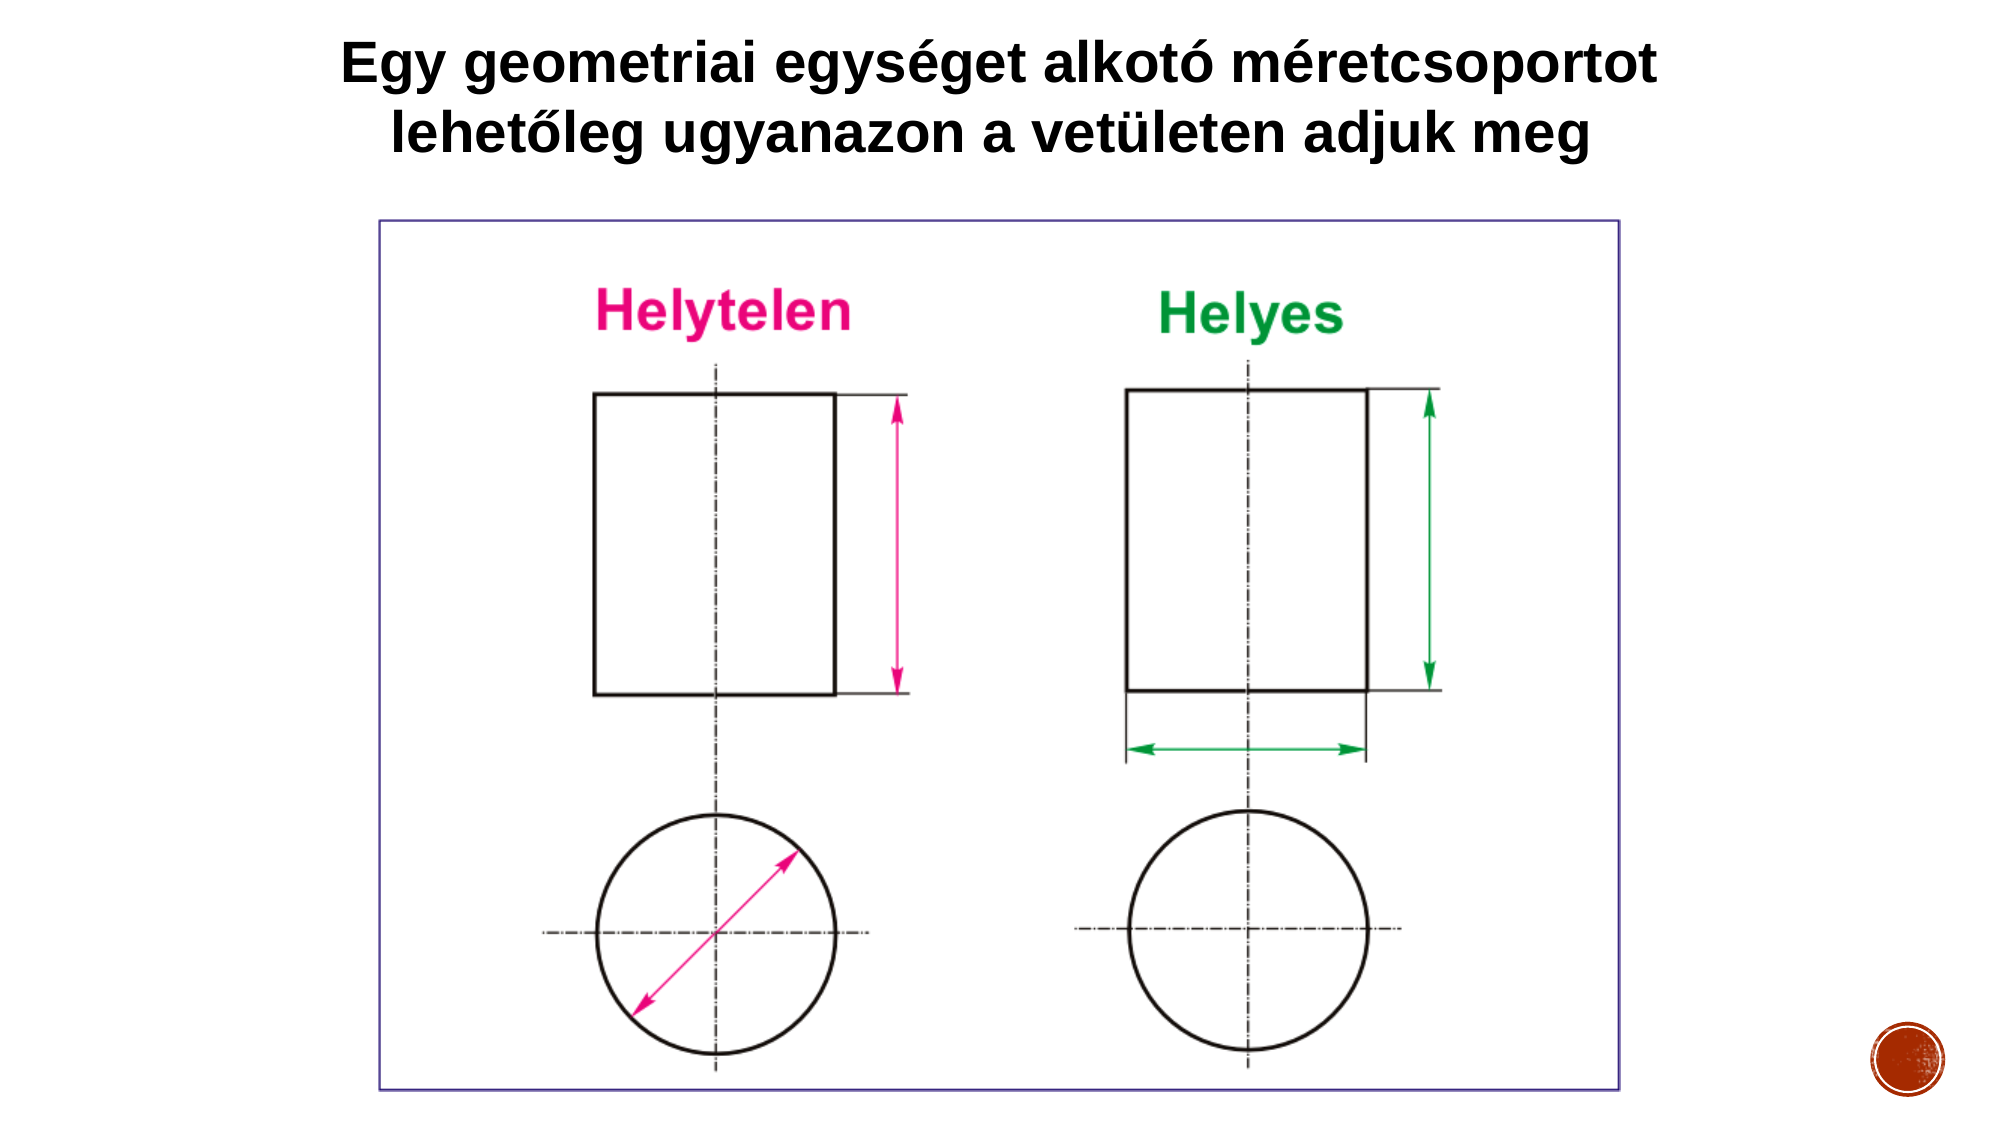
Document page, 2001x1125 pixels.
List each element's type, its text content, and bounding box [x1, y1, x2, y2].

picture [378, 219, 1621, 1092]
text_box Egy geometriai egységet alkotó méretcsoportot lehetőleg ugyanazon a vetületen adjuk meg [249, 0, 1750, 188]
